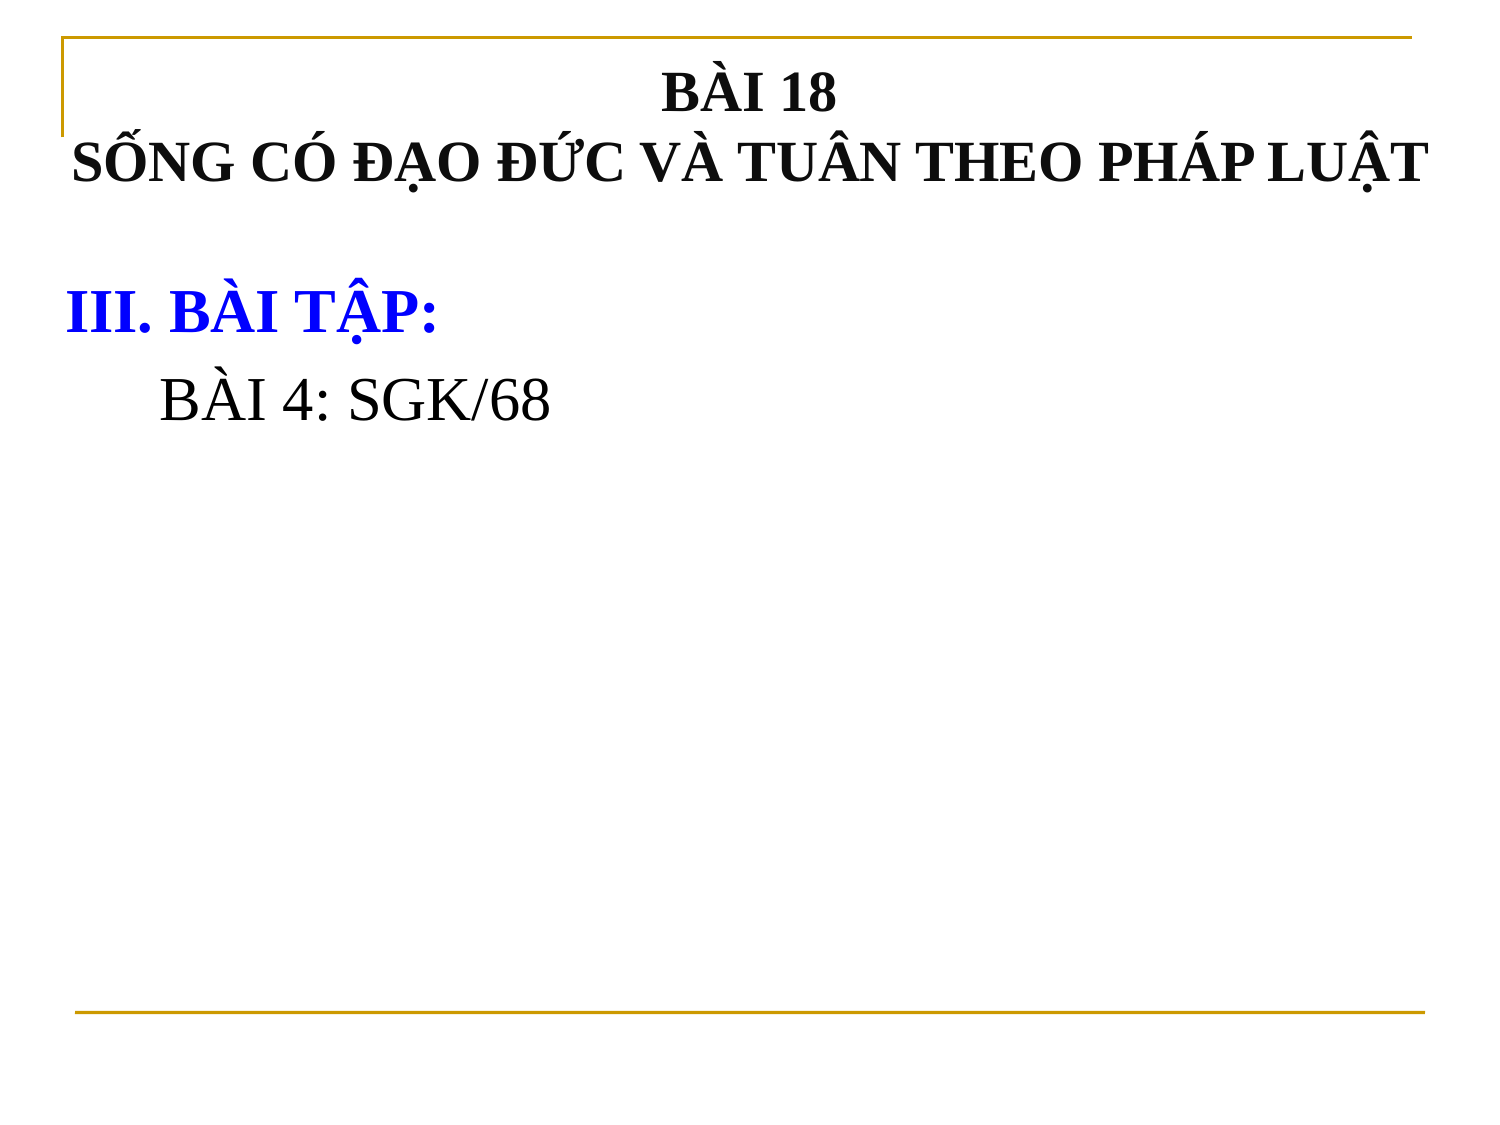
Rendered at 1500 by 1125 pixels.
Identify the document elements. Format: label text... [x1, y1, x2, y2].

title BÀI 18 SỐNG CÓ ĐẠO ĐỨC VÀ TUÂN THEO PHÁP LUẬT [0, 45, 1500, 233]
list III. BÀI TẬP: BÀI 4: SGK/68 [49, 262, 1500, 1006]
